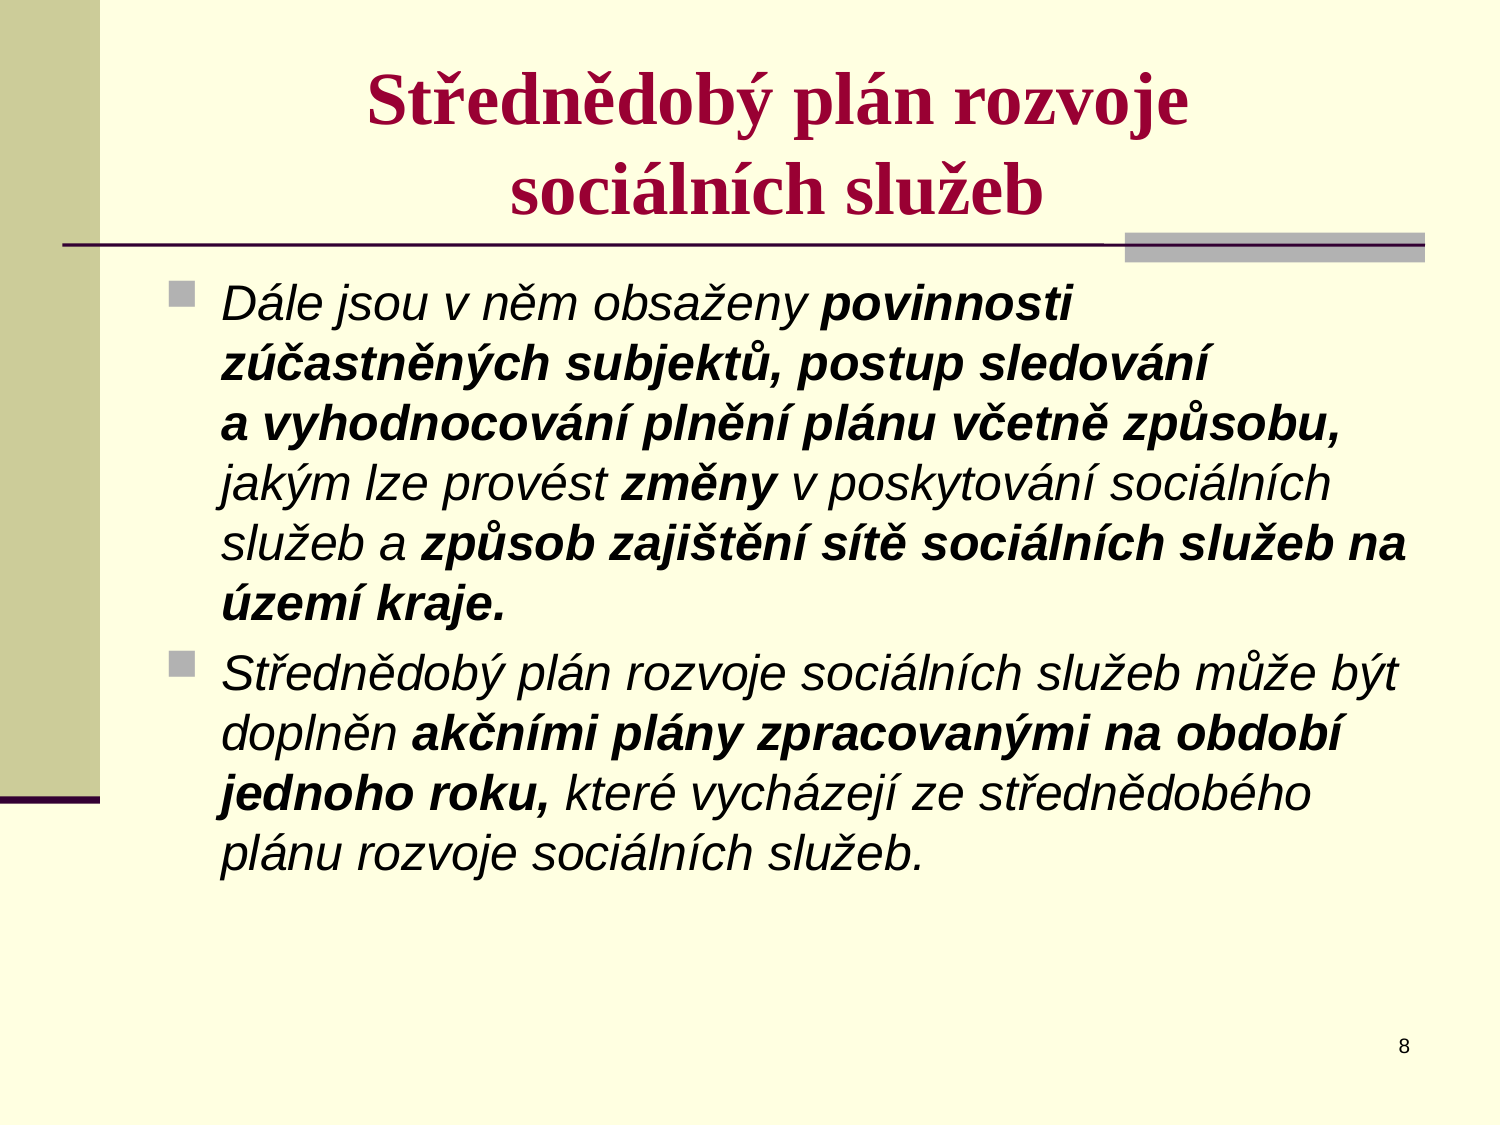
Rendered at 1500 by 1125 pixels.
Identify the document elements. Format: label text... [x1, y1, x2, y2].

slide_number 8 [1112, 1025, 1425, 1100]
title Střednědobý plán rozvoje sociálních služeb [150, 45, 1425, 234]
list Dále jsou v něm obsaženy povinnosti zúčastněných subjektů, postup sledování a vyhodnocování plnění plánu včetně způsobu, jakým lze provést změny v poskytování sociálních služeb a způsob zajištění sítě sociálních služeb na území kraje. Střednědobý plán rozvoje sociálních služeb může být doplněn akčními plány zpracovanými na období jednoho roku, které vycházejí ze střednědobého plánu rozvoje sociálních služeb. [150, 262, 1425, 1006]
